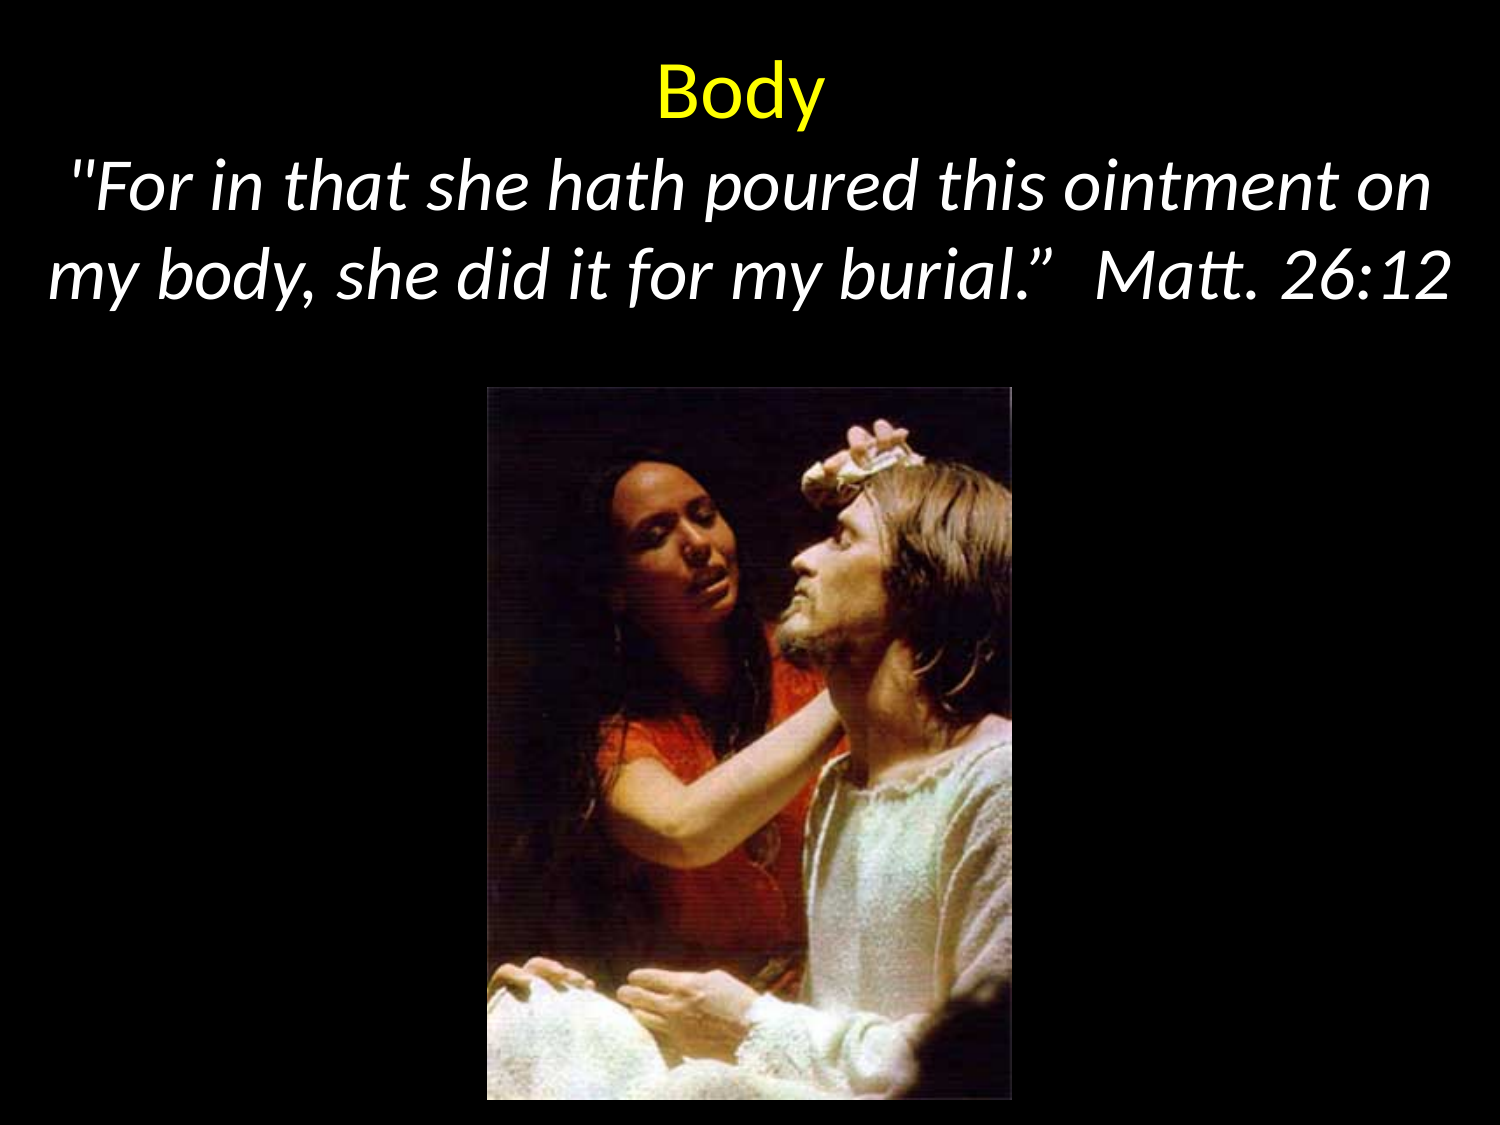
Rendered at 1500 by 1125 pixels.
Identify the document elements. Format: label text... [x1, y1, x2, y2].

title Body "For in that she hath poured this ointment on my body, she did it for my burial.” Matt. 26:12 [0, 0, 1500, 350]
picture [487, 387, 1012, 1101]
